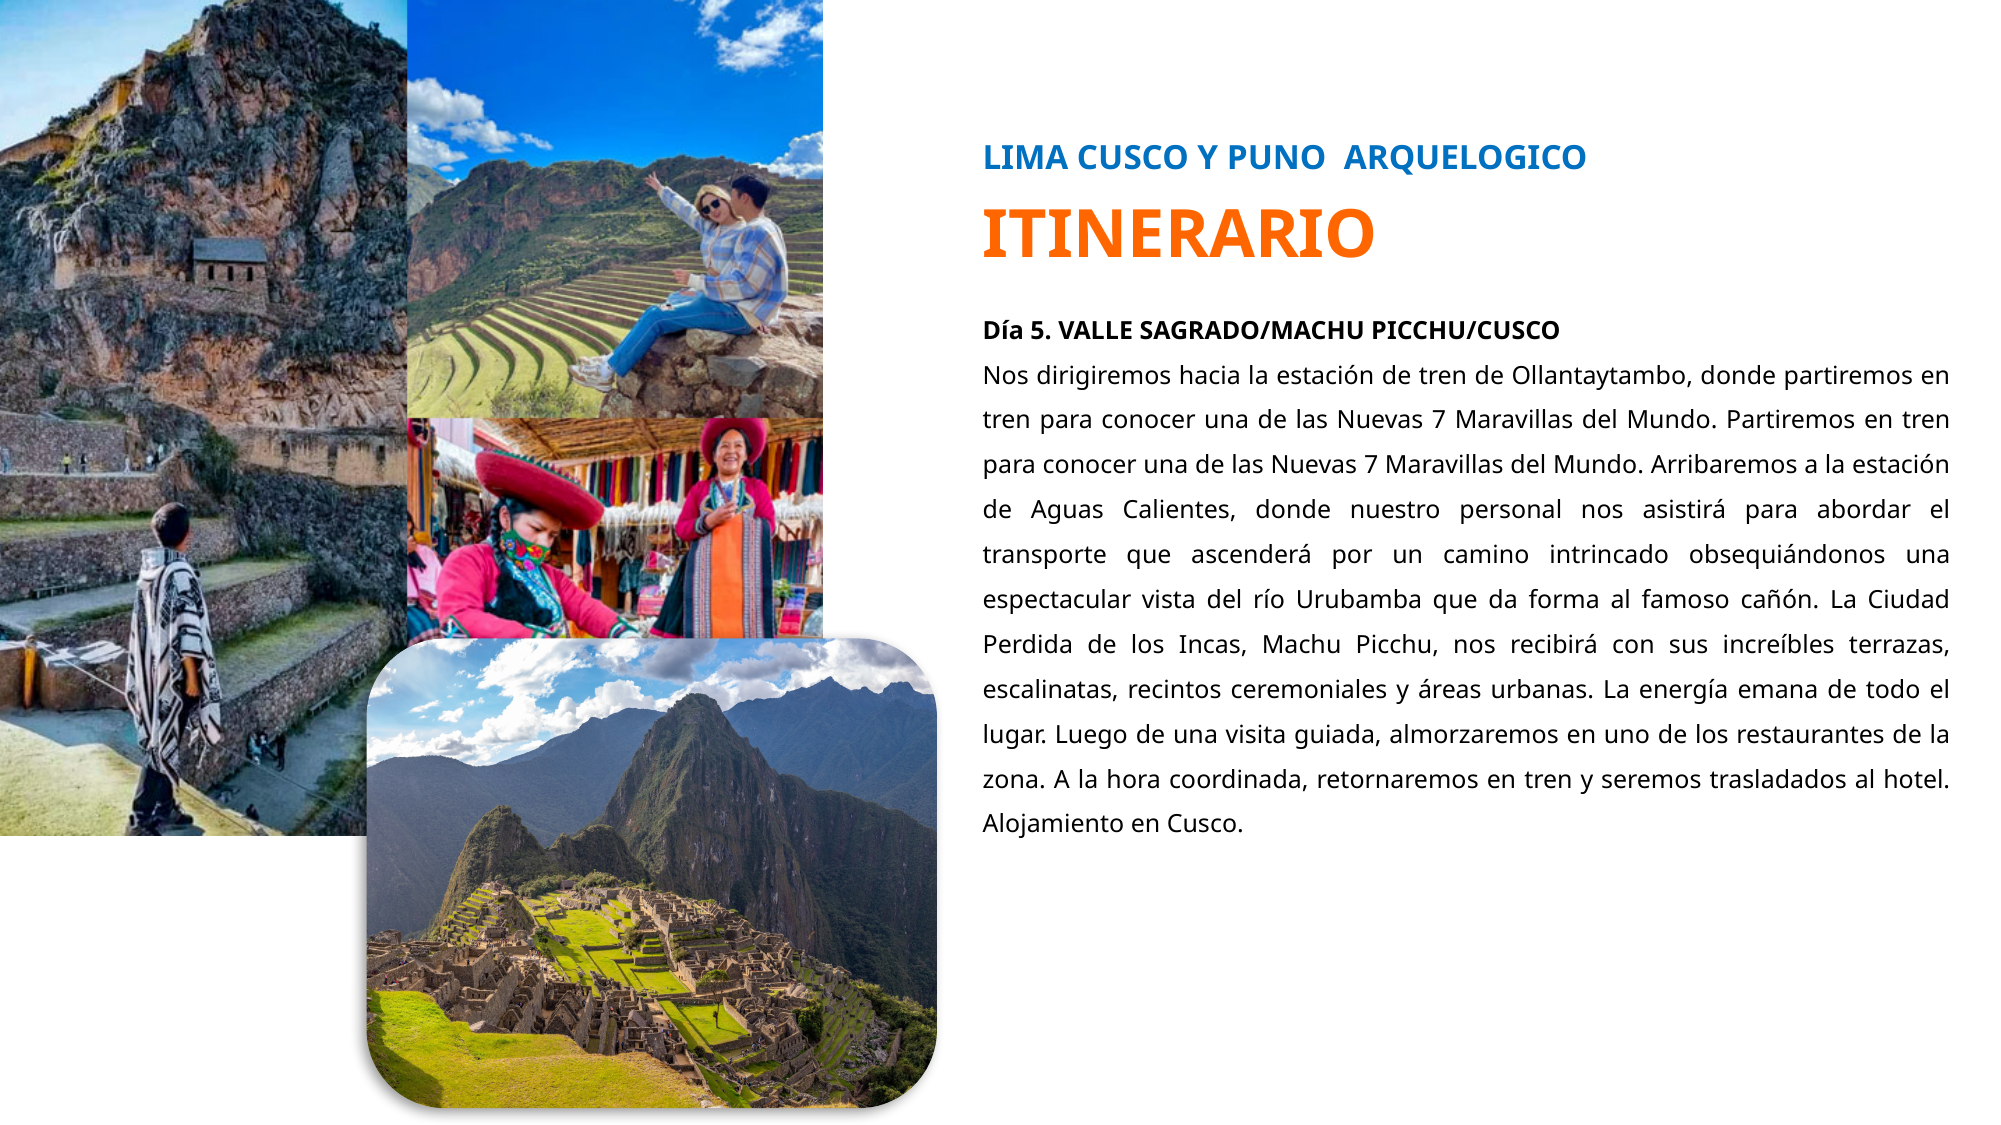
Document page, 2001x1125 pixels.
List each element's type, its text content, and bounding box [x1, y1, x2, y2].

text_box ITINERARIO [967, 184, 1735, 279]
picture [0, 0, 938, 1109]
text_box LIMA CUSCO Y PUNO ARQUELOGICO [967, 128, 1928, 184]
text_box Día 5. VALLE SAGRADO/MACHU PICCHU/CUSCO Nos dirigiremos hacia la estación de tren de Ollantaytambo, donde partiremos en tren para conocer una de las Nuevas 7 Maravillas del Mundo. Partiremos en tren para conocer una de las Nuevas 7 Maravillas del Mundo. Arribaremos a la estación de Aguas Calientes, donde nuestro personal nos asistirá para abordar el transporte que ascenderá por un camino intrincado obsequiándonos una espectacular vista del río Urubamba que da forma al famoso cañón. La Ciudad Perdida de los Incas, Machu Picchu, nos recibirá con sus increíbles terrazas, escalinatas, recintos ceremoniales y áreas urbanas. La energía emana de todo el lugar. Luego de una visita guiada, almorzaremos en uno de los restaurantes de la zona. A la hora coordinada, retornaremos en tren y seremos trasladados al hotel. Alojamiento en Cusco. [967, 291, 1967, 846]
